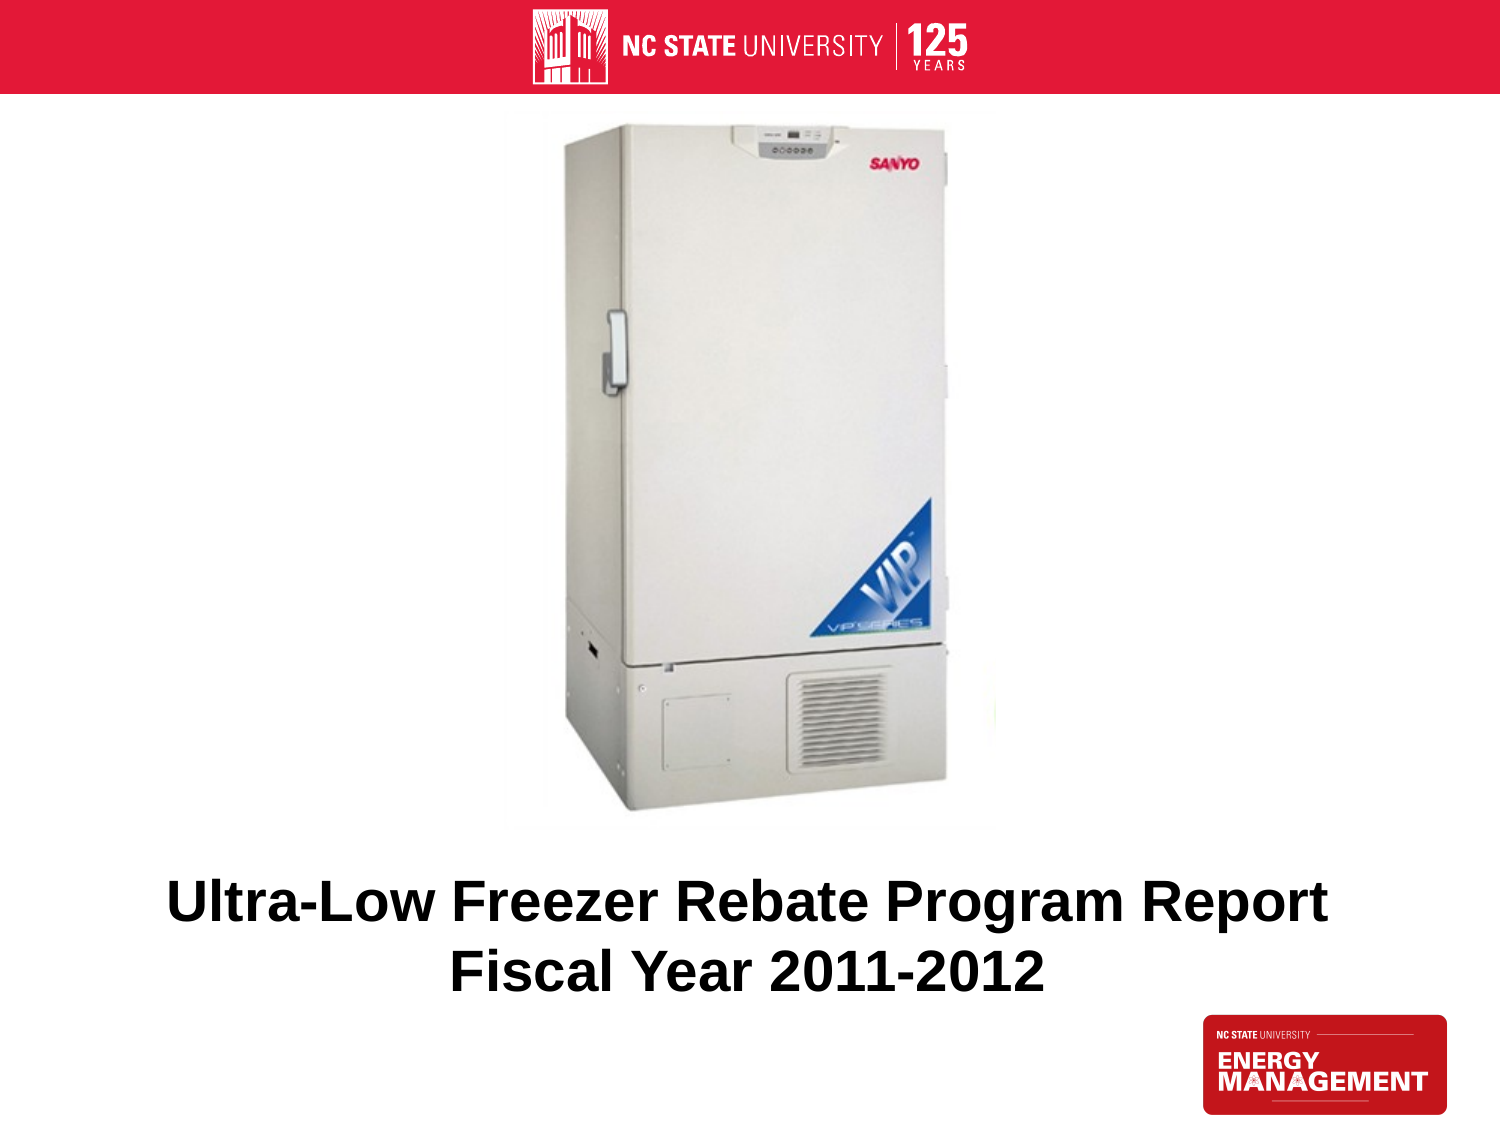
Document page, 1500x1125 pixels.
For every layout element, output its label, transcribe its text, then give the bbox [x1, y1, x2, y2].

picture [504, 110, 996, 831]
picture [1201, 1013, 1450, 1117]
title Ultra-Low Freezer Rebate Program Report Fiscal Year 2011-2012 [149, 862, 1347, 1023]
